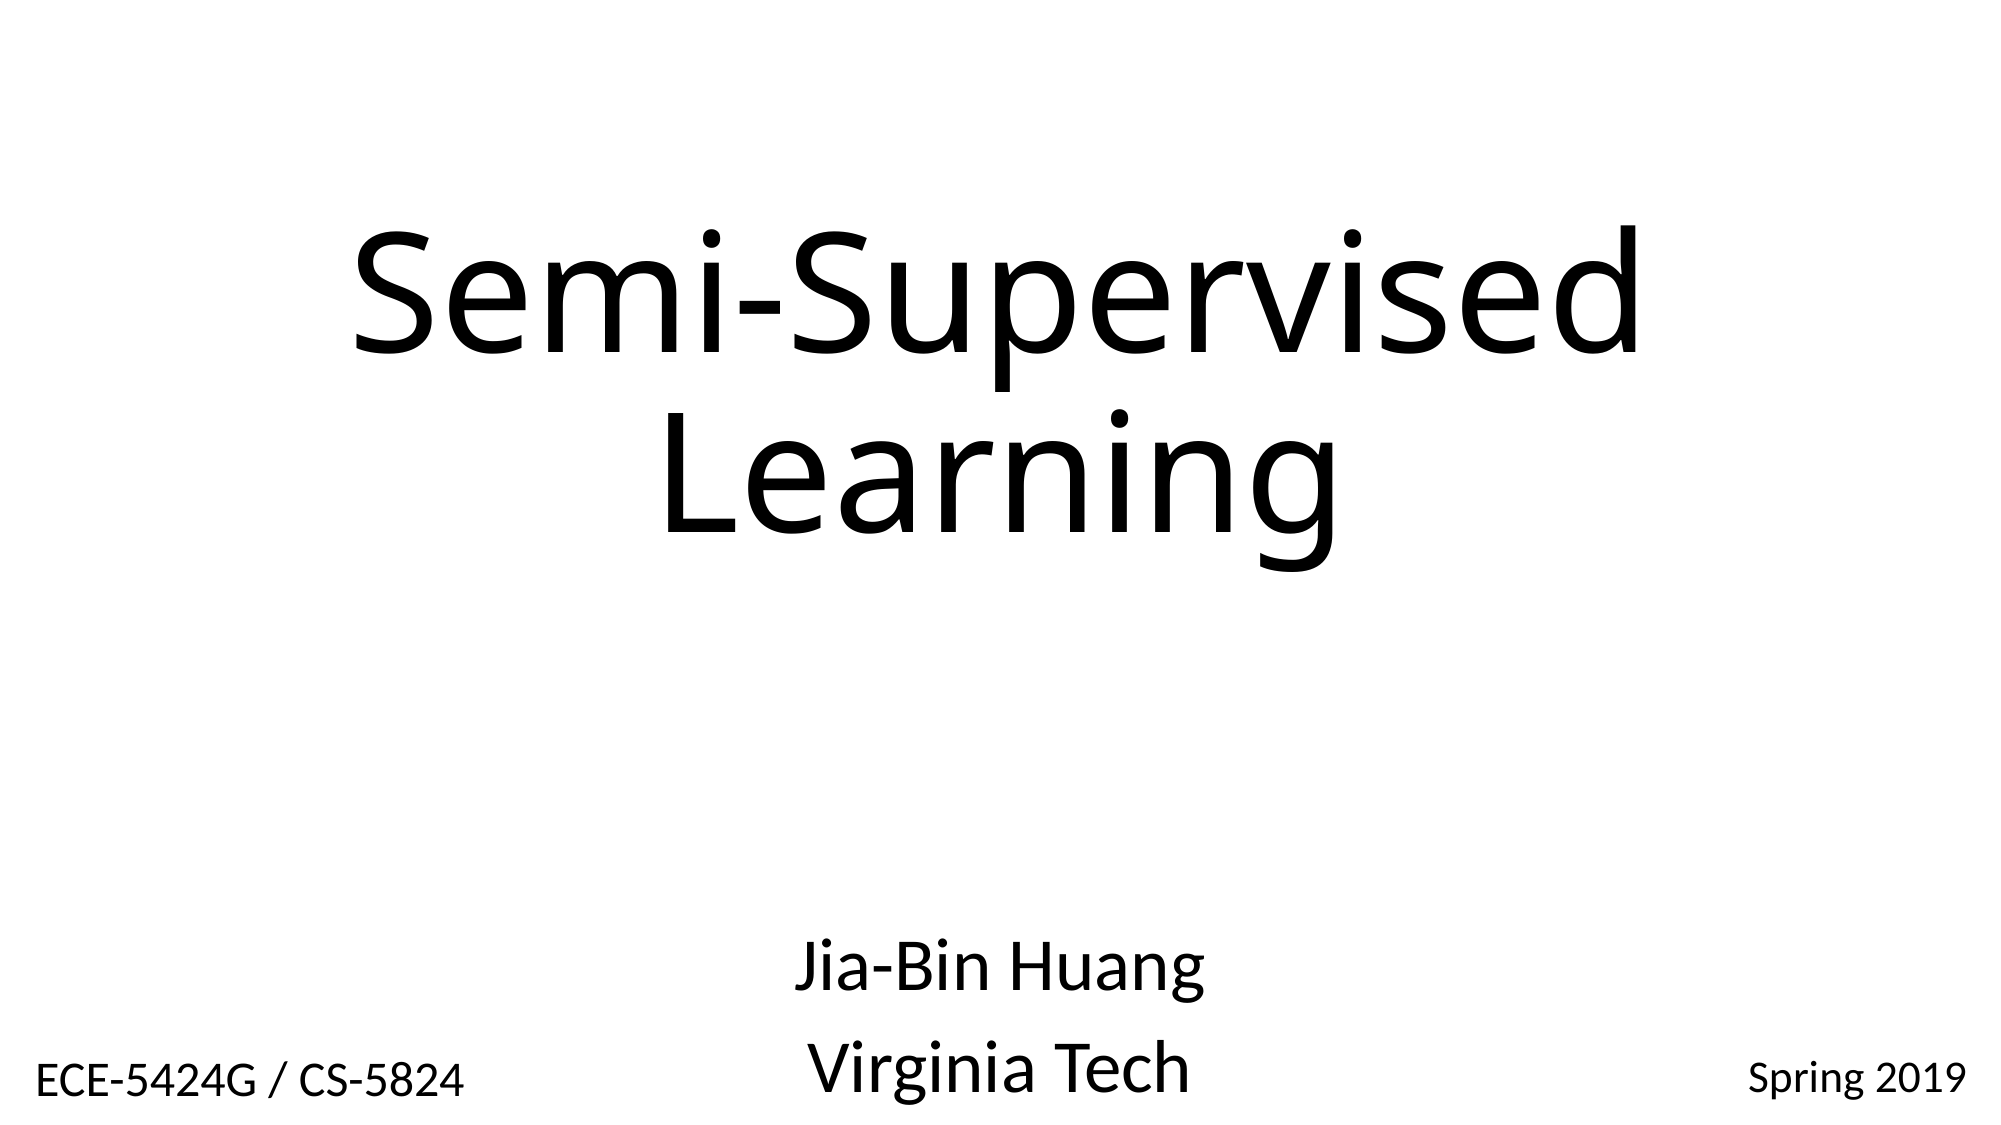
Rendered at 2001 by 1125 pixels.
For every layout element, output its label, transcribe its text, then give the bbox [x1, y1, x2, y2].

text_box ECE-5424G / CS-5824 [0, 1045, 502, 1110]
text_box Spring 2019 [1713, 1045, 2000, 1110]
title Semi-Supervised Learning [101, 184, 1899, 576]
subtitle Jia-Bin Huang Virginia Tech [249, 918, 1750, 1110]
